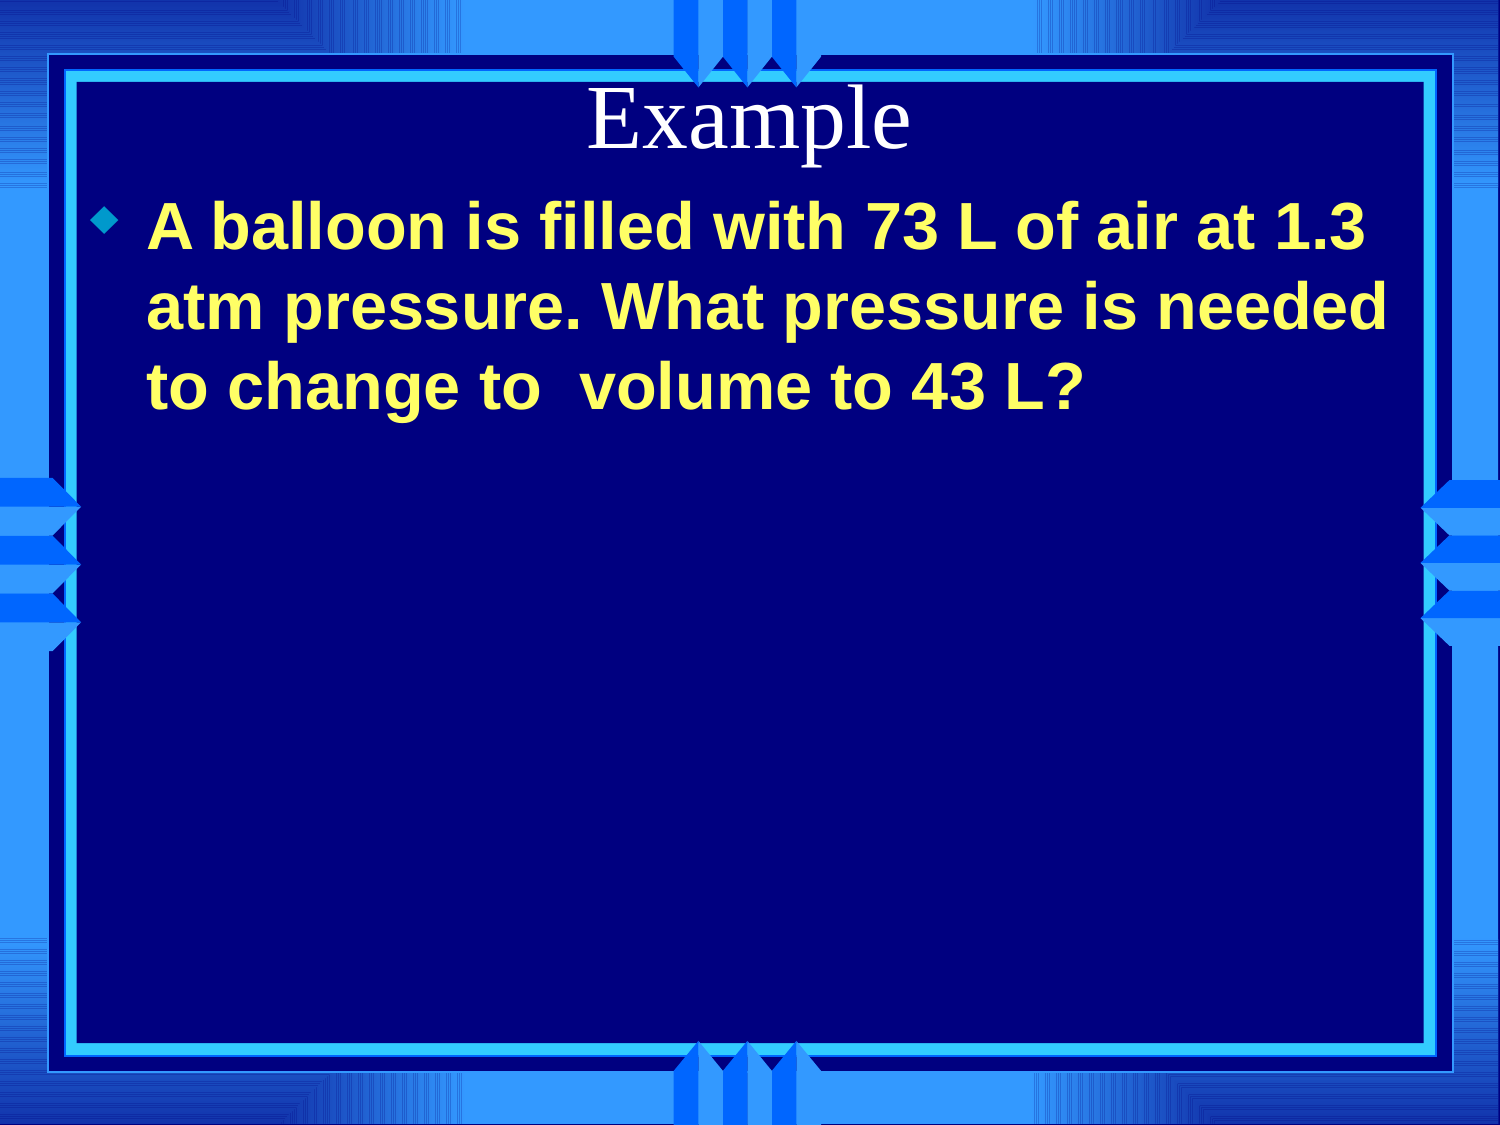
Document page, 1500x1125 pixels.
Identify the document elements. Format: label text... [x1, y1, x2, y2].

list A balloon is filled with 73 L of air at 1.3 atm pressure. What pressure is needed to change to volume to 43 L? [75, 174, 1425, 975]
title Example [162, 0, 1338, 175]
